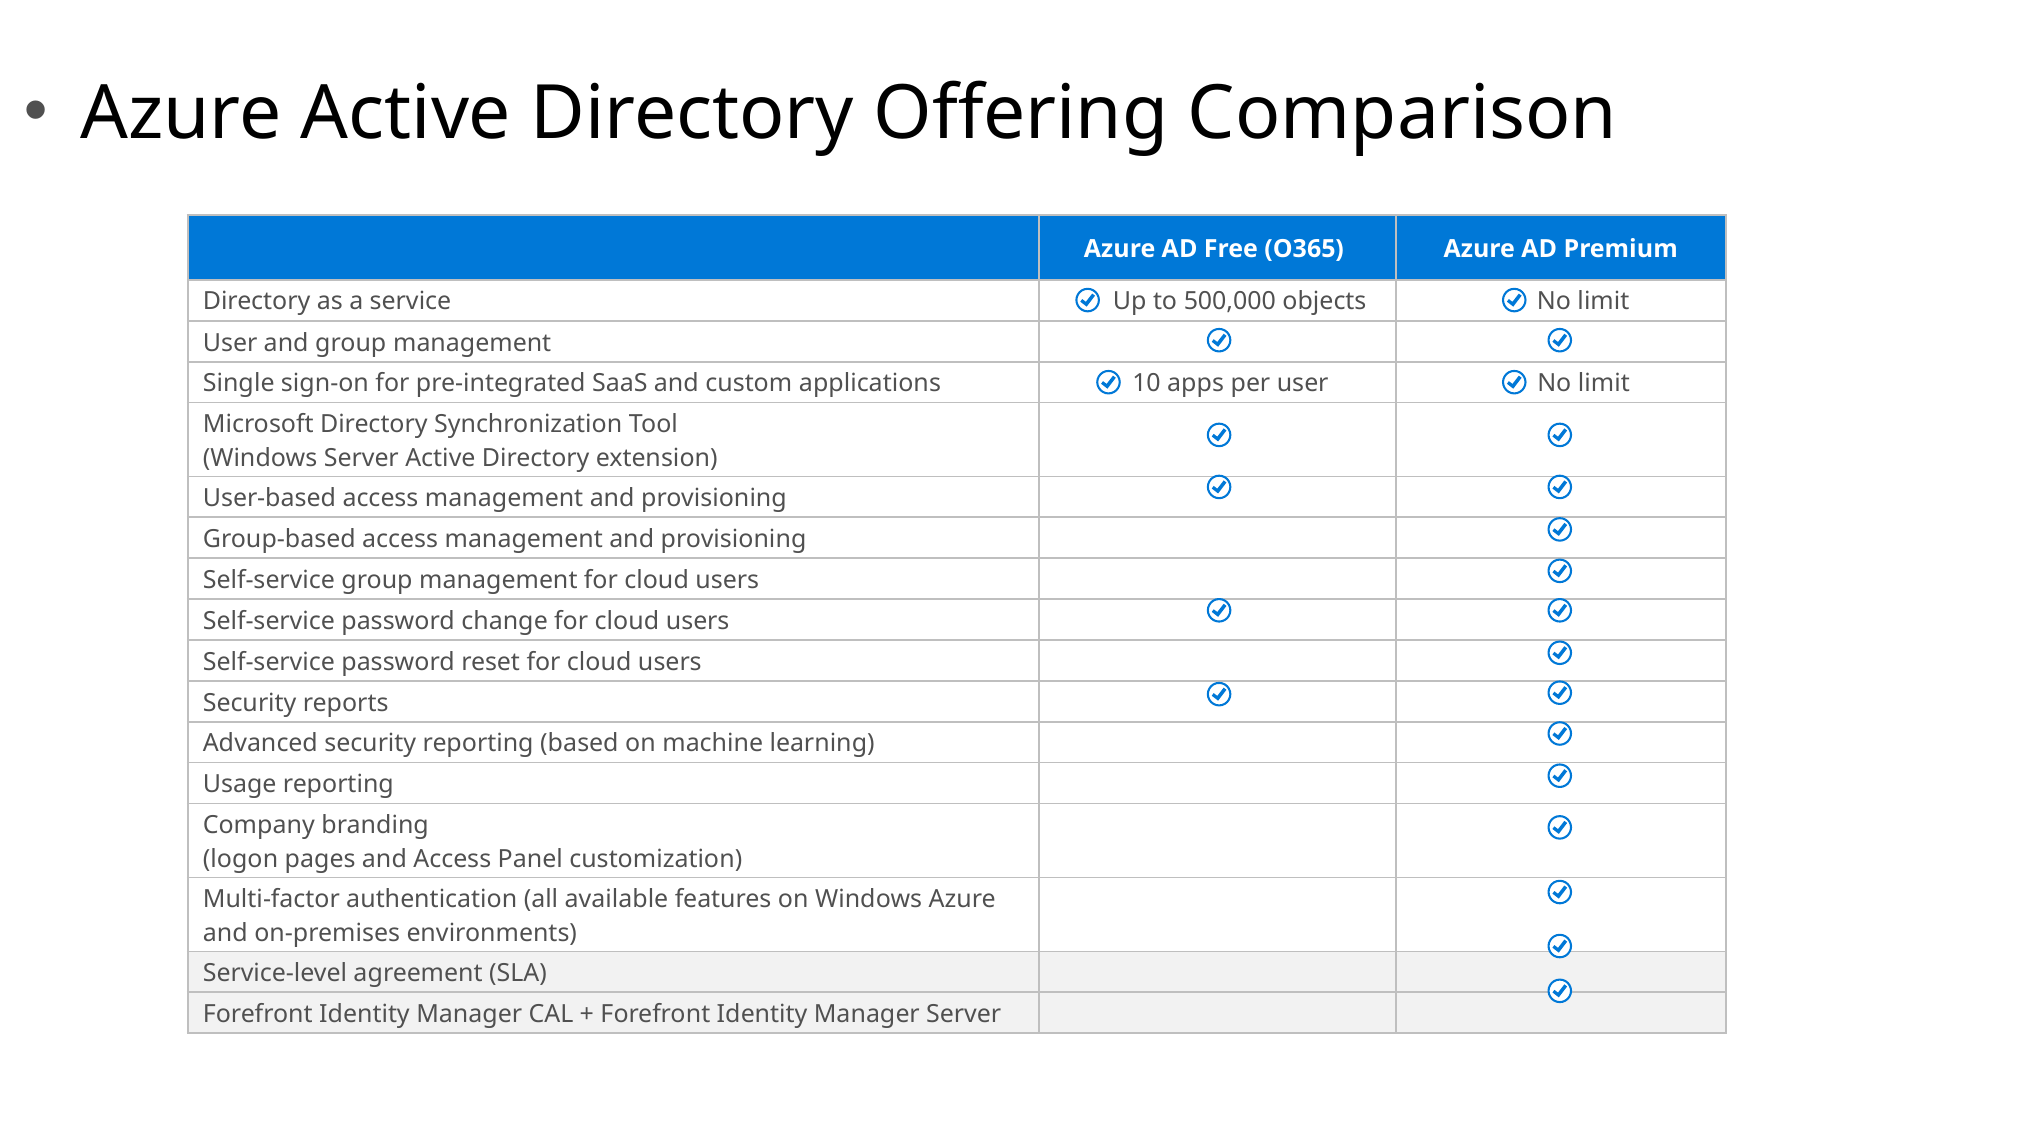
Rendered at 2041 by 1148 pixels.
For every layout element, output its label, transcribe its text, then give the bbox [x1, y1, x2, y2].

table_cell Group-based access management and provisioning [189, 518, 1038, 557]
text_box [1207, 475, 1231, 499]
table_header [189, 216, 1038, 279]
table_cell [1040, 322, 1395, 361]
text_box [1096, 370, 1120, 394]
table_cell User and group management [189, 322, 1038, 361]
table_cell Directory as a service [189, 281, 1038, 320]
table_cell [1397, 477, 1725, 516]
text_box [1548, 559, 1572, 583]
table_cell Single sign-on for pre-integrated SaaS and custom applications [189, 363, 1038, 402]
table_cell Multi-factor authentication (all available features on Windows Azure and on-premises environments) [189, 878, 1038, 951]
table_cell Security reports [189, 682, 1038, 721]
table_cell [1397, 559, 1725, 598]
table_cell Microsoft Directory Synchronization Tool (Windows Server Active Directory extension) [189, 403, 1038, 476]
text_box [1548, 475, 1572, 499]
table_cell [1040, 682, 1395, 721]
table_cell [1040, 993, 1395, 1032]
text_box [1548, 979, 1572, 1003]
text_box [1207, 328, 1231, 352]
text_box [1548, 681, 1572, 705]
table_cell [1040, 641, 1395, 680]
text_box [1548, 764, 1572, 788]
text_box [1548, 721, 1572, 745]
table_cell [1397, 763, 1725, 803]
table_cell [1040, 952, 1395, 991]
table_cell [1040, 763, 1395, 803]
table_cell [1397, 993, 1725, 1032]
table_cell [1040, 723, 1395, 762]
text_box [1548, 934, 1572, 958]
table_cell [1397, 322, 1725, 361]
table_cell [1397, 723, 1725, 762]
table_cell [1040, 600, 1395, 639]
table_cell Self-service password change for cloud users [189, 600, 1038, 639]
list Azure Active Directory Offering Comparison [0, 58, 1945, 162]
table_cell [1397, 682, 1725, 721]
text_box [1548, 328, 1572, 352]
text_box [1548, 423, 1572, 447]
table_cell Service-level agreement (SLA) [189, 952, 1038, 991]
table_cell [1040, 518, 1395, 557]
table_cell [1040, 559, 1395, 598]
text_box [1076, 288, 1100, 312]
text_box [1548, 815, 1572, 839]
table_cell [1397, 600, 1725, 639]
table_cell Up to 500,000 objects [1040, 281, 1395, 320]
table_cell [1397, 878, 1725, 951]
table_cell [1397, 641, 1725, 680]
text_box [1548, 880, 1572, 904]
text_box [1548, 598, 1572, 622]
table_cell Forefront Identity Manager CAL + Forefront Identity Manager Server [189, 993, 1038, 1032]
table_header Azure AD Free (O365) [1040, 216, 1395, 279]
table_cell Usage reporting [189, 763, 1038, 803]
table_cell [1397, 403, 1725, 476]
table_cell Self-service password reset for cloud users [189, 641, 1038, 680]
table_cell User-based access management and provisioning [189, 477, 1038, 516]
table_cell No limit [1397, 281, 1725, 320]
table_cell Self-service group management for cloud users [189, 559, 1038, 598]
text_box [1548, 641, 1572, 665]
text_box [1502, 370, 1526, 394]
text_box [1502, 288, 1526, 312]
table_cell [1040, 804, 1395, 877]
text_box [1207, 423, 1231, 447]
table_cell [1040, 403, 1395, 476]
table_cell [1040, 477, 1395, 516]
table_cell [1397, 952, 1725, 991]
table_cell [1397, 804, 1725, 877]
table_cell [1397, 518, 1725, 557]
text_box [1207, 682, 1231, 706]
table_cell No limit [1397, 363, 1725, 402]
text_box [1548, 517, 1572, 541]
table_cell Company branding (logon pages and Access Panel customization) [189, 804, 1038, 877]
table_header Azure AD Premium [1397, 216, 1725, 279]
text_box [1207, 598, 1231, 622]
table_cell [1040, 878, 1395, 951]
table_cell 10 apps per user [1040, 363, 1395, 402]
table_cell Advanced security reporting (based on machine learning) [189, 723, 1038, 762]
